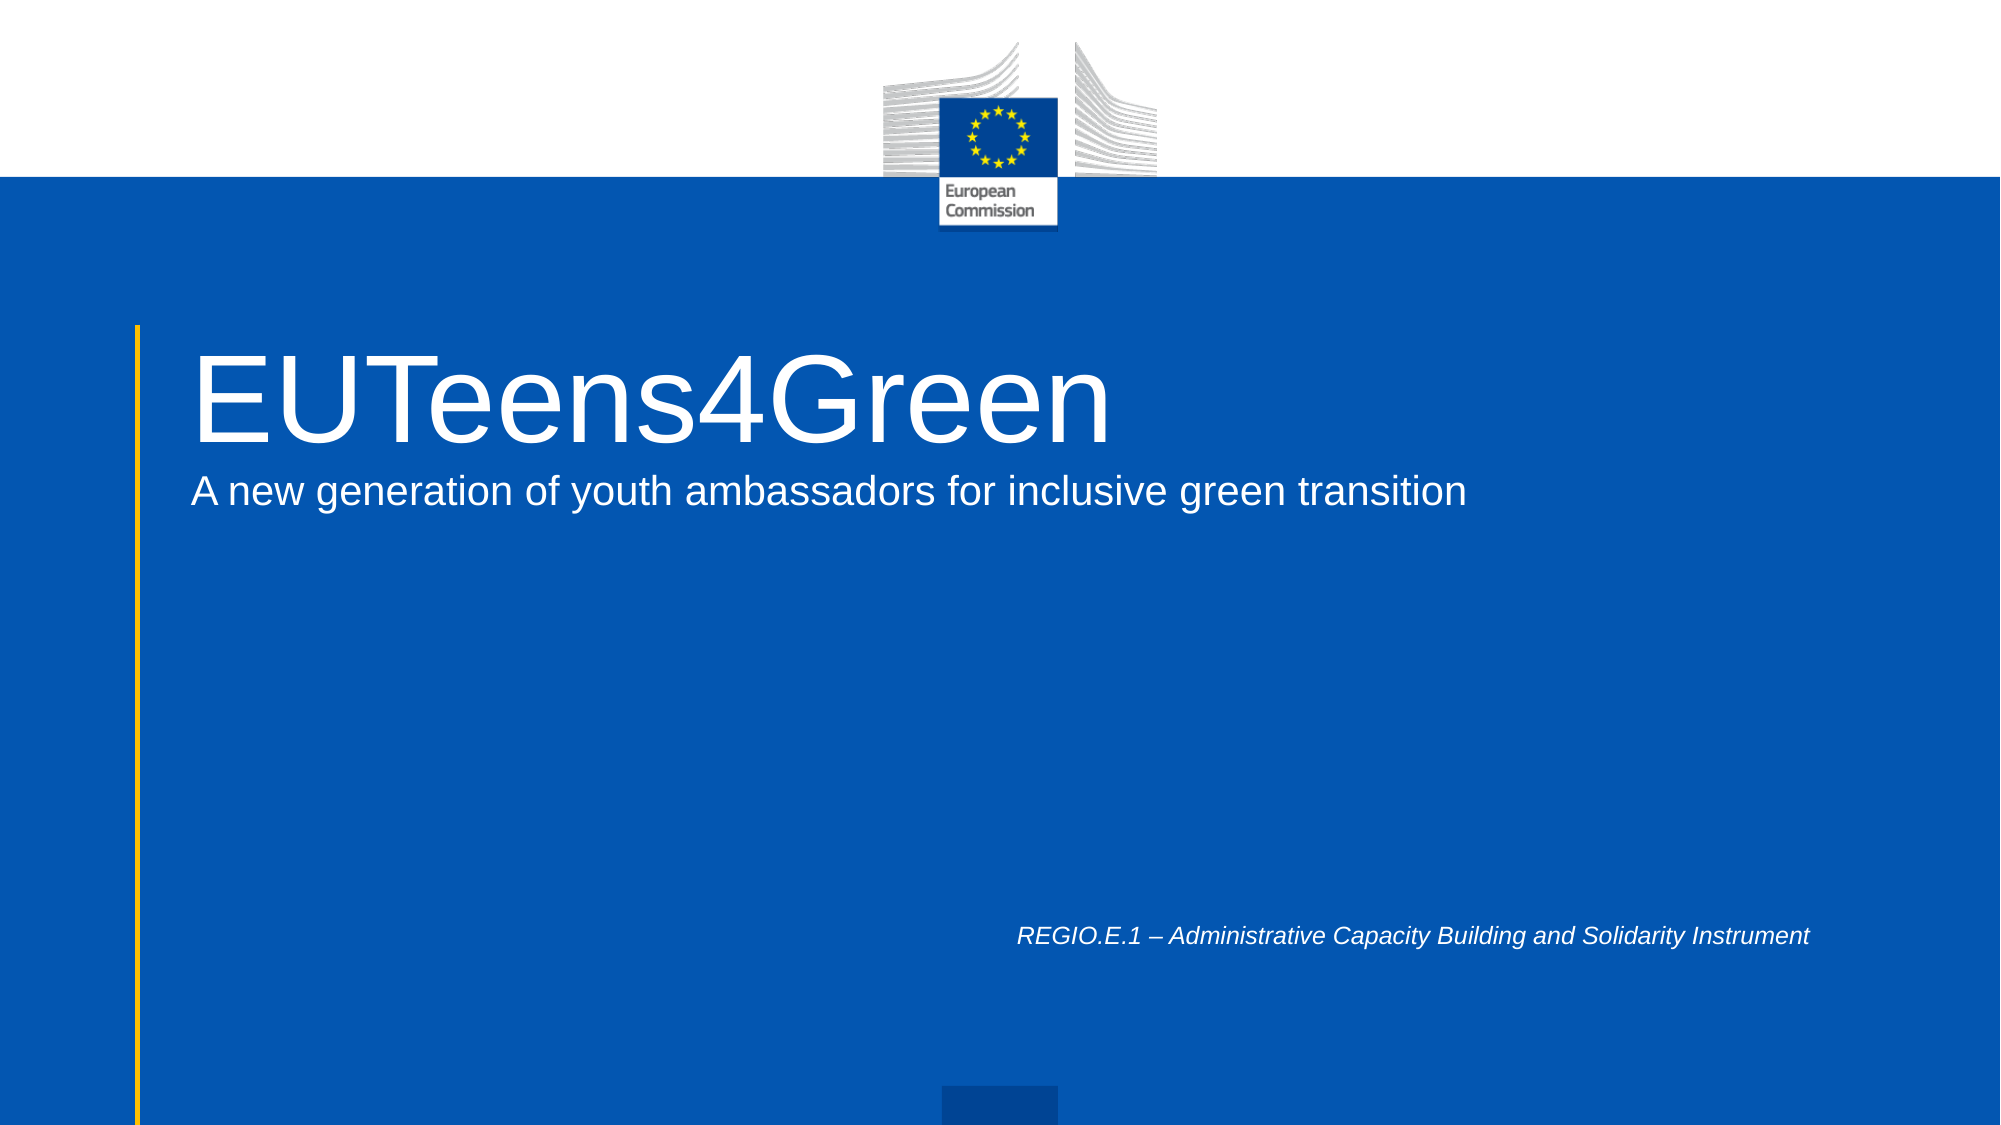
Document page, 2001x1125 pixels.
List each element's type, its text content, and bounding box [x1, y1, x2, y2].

title EUTeens4Green A new generation of youth ambassadors for inclusive green transition [175, 326, 1827, 680]
list REGIO.E.1 – Administrative Capacity Building and Solidarity Instrument [999, 911, 1827, 999]
picture [883, 42, 1157, 232]
